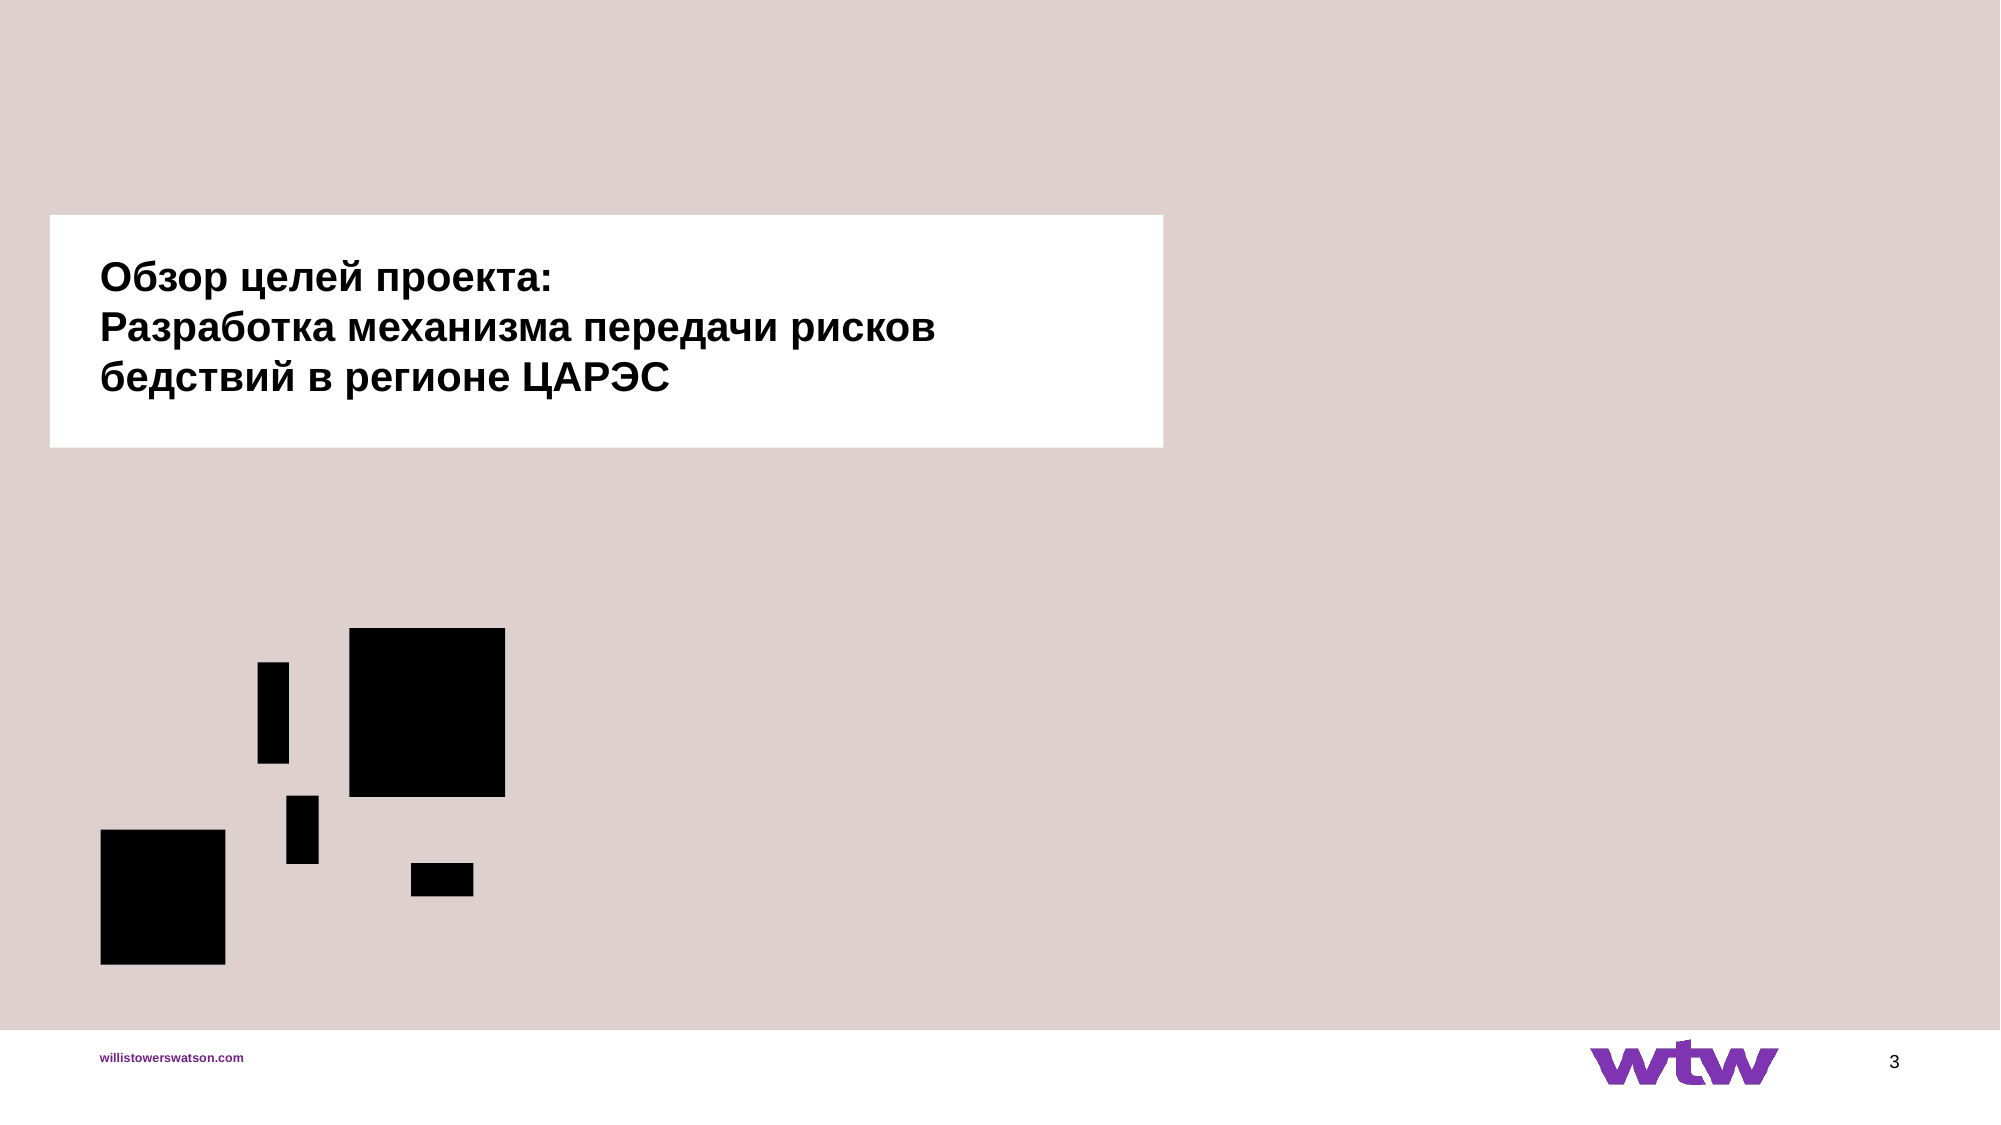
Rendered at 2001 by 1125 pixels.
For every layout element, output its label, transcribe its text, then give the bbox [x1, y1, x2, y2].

picture [1578, 1030, 1790, 1094]
title Обзор целей проекта: Разработка механизма передачи рисков бедствий в регионе ЦАРЭС [99, 249, 1114, 313]
slide_number 3 [1816, 1050, 1900, 1073]
